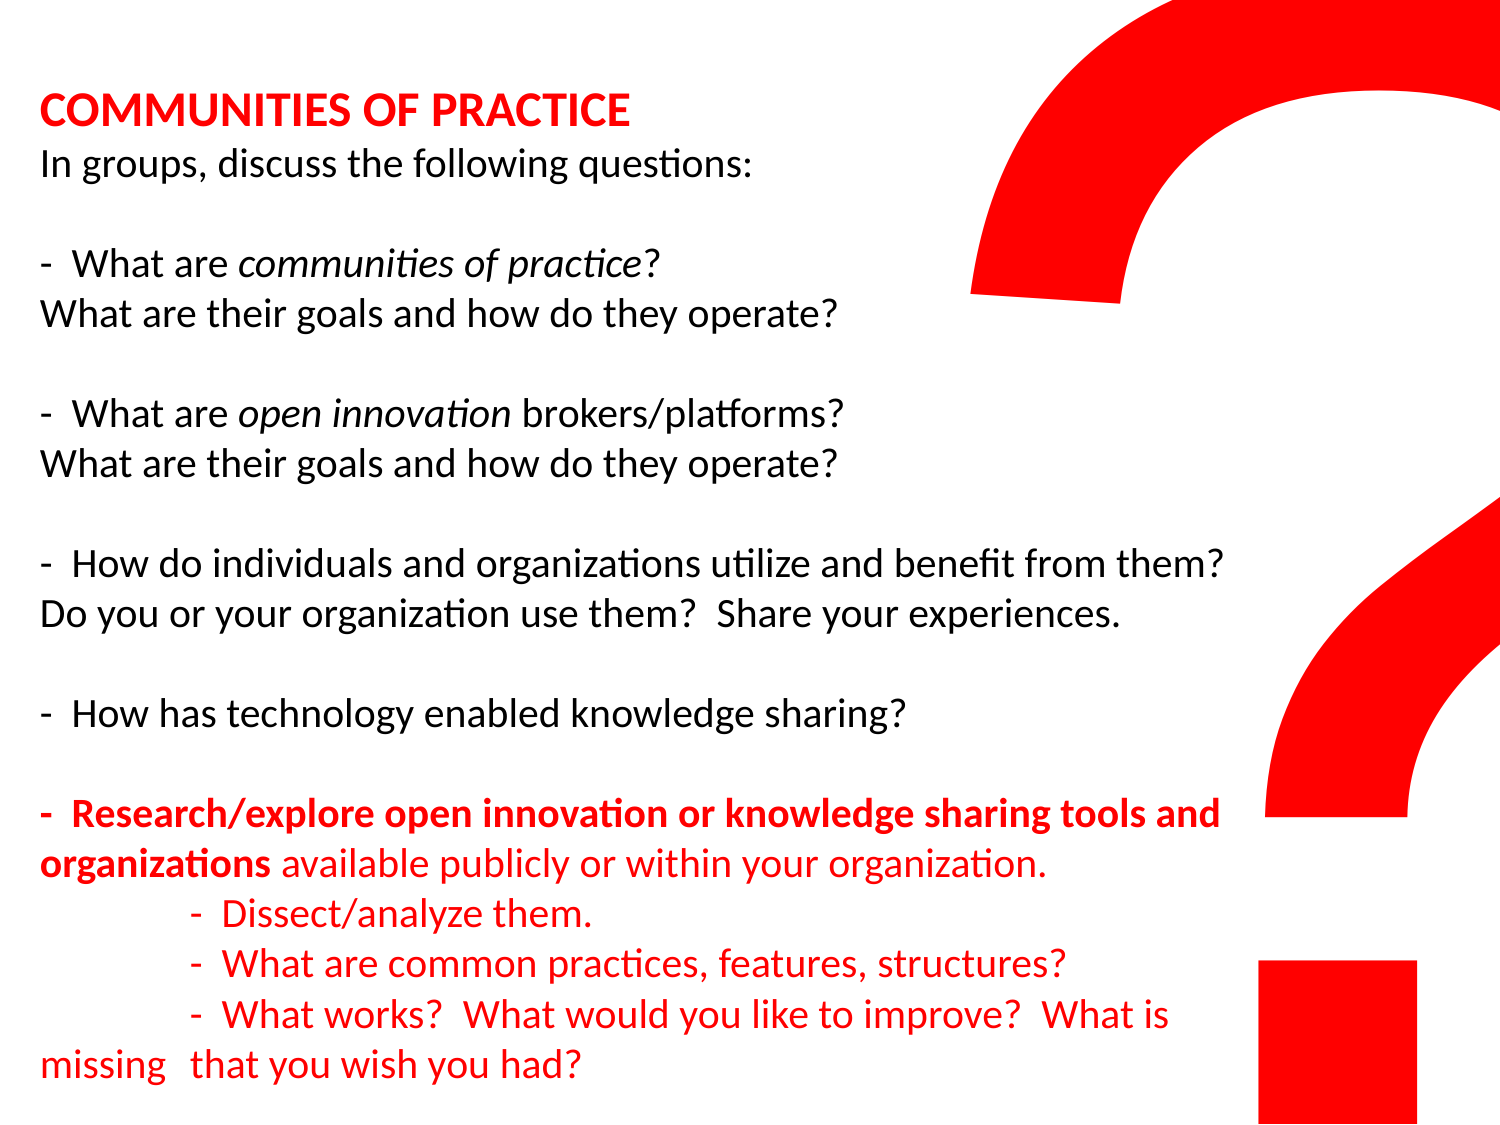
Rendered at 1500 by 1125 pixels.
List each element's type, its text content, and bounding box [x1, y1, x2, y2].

title COMMUNITIES OF PRACTICE In groups, discuss the following questions: - What are communities of practice? What are their goals and how do they operate? - What are open innovation brokers/platforms? What are their goals and how do they operate? - How do individuals and organizations utilize and benefit from them? Do you or your organization use them? Share your experiences. - How has technology enabled knowledge sharing? - Research/explore open innovation or knowledge sharing tools and organizations available publicly or within your organization. - Dissect/analyze them. - What are common practices, features, structures? - What works? What would you like to improve? What is missing that you wish you had? [24, 0, 887, 1125]
text_box ? [887, 0, 1425, 1125]
